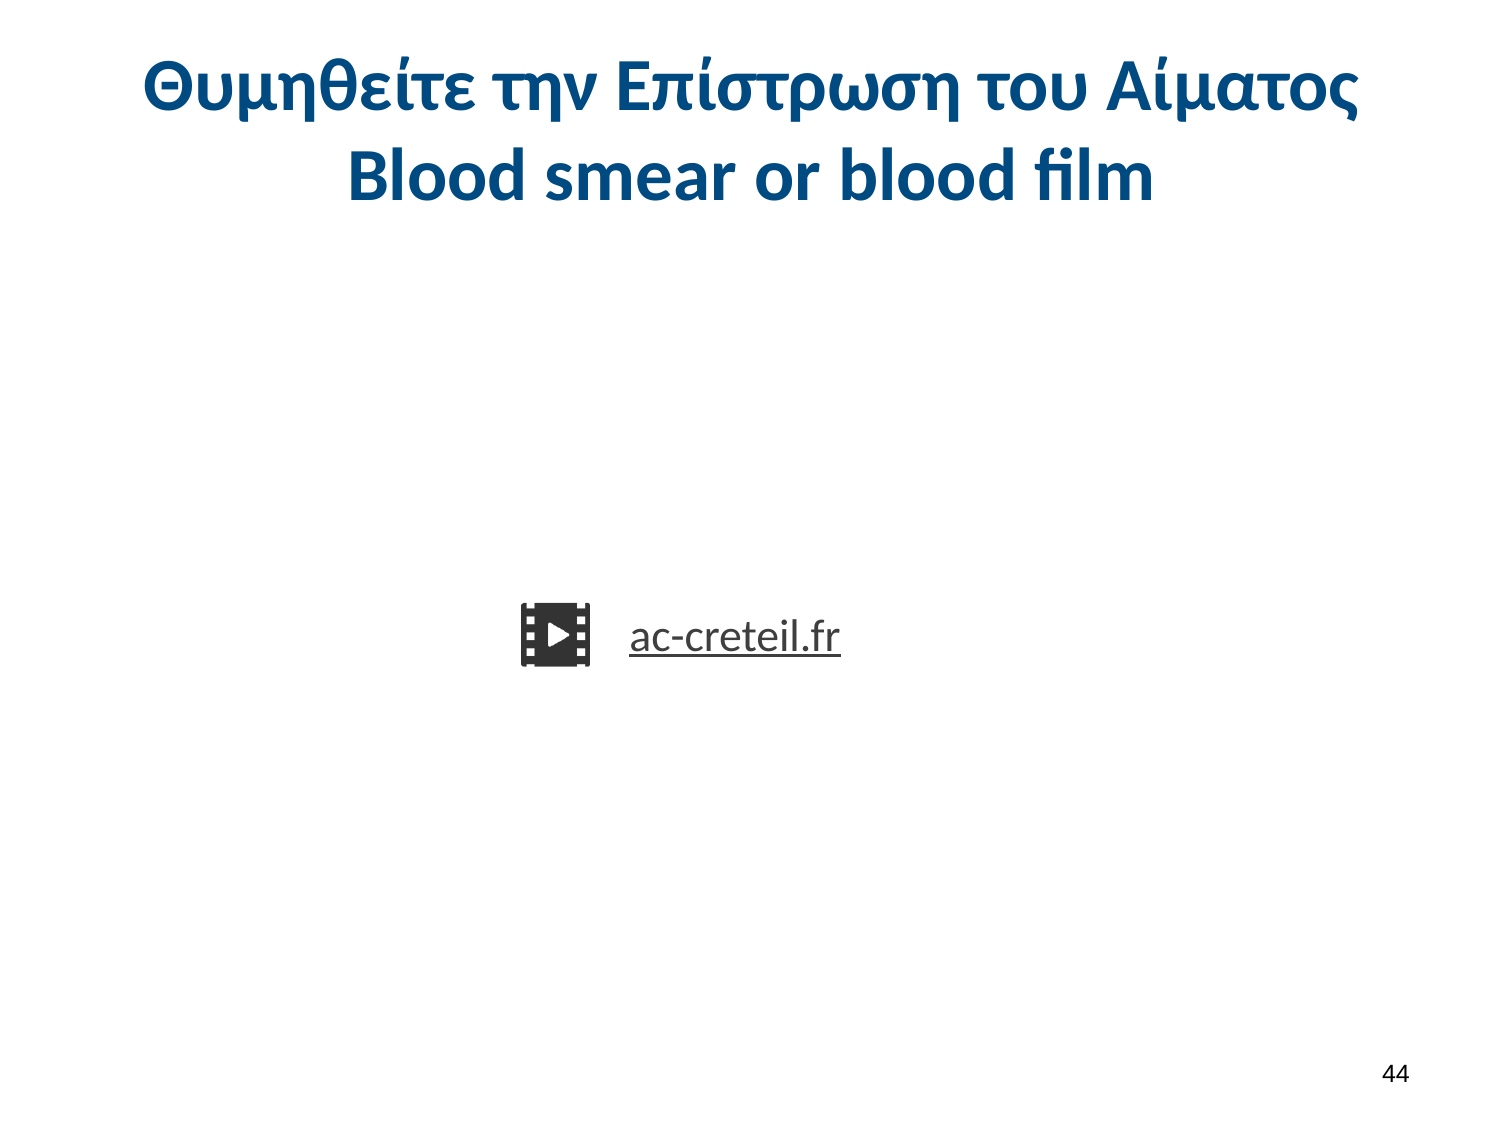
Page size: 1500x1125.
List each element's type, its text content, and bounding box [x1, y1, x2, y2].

slide_number 43 [1074, 1042, 1425, 1103]
picture [521, 600, 590, 669]
text_box ac-creteil.fr [360, 597, 1111, 668]
title Θυμηθείτε την Επίστρωση του Αίματος Blood smear or blood film [76, 19, 1427, 232]
